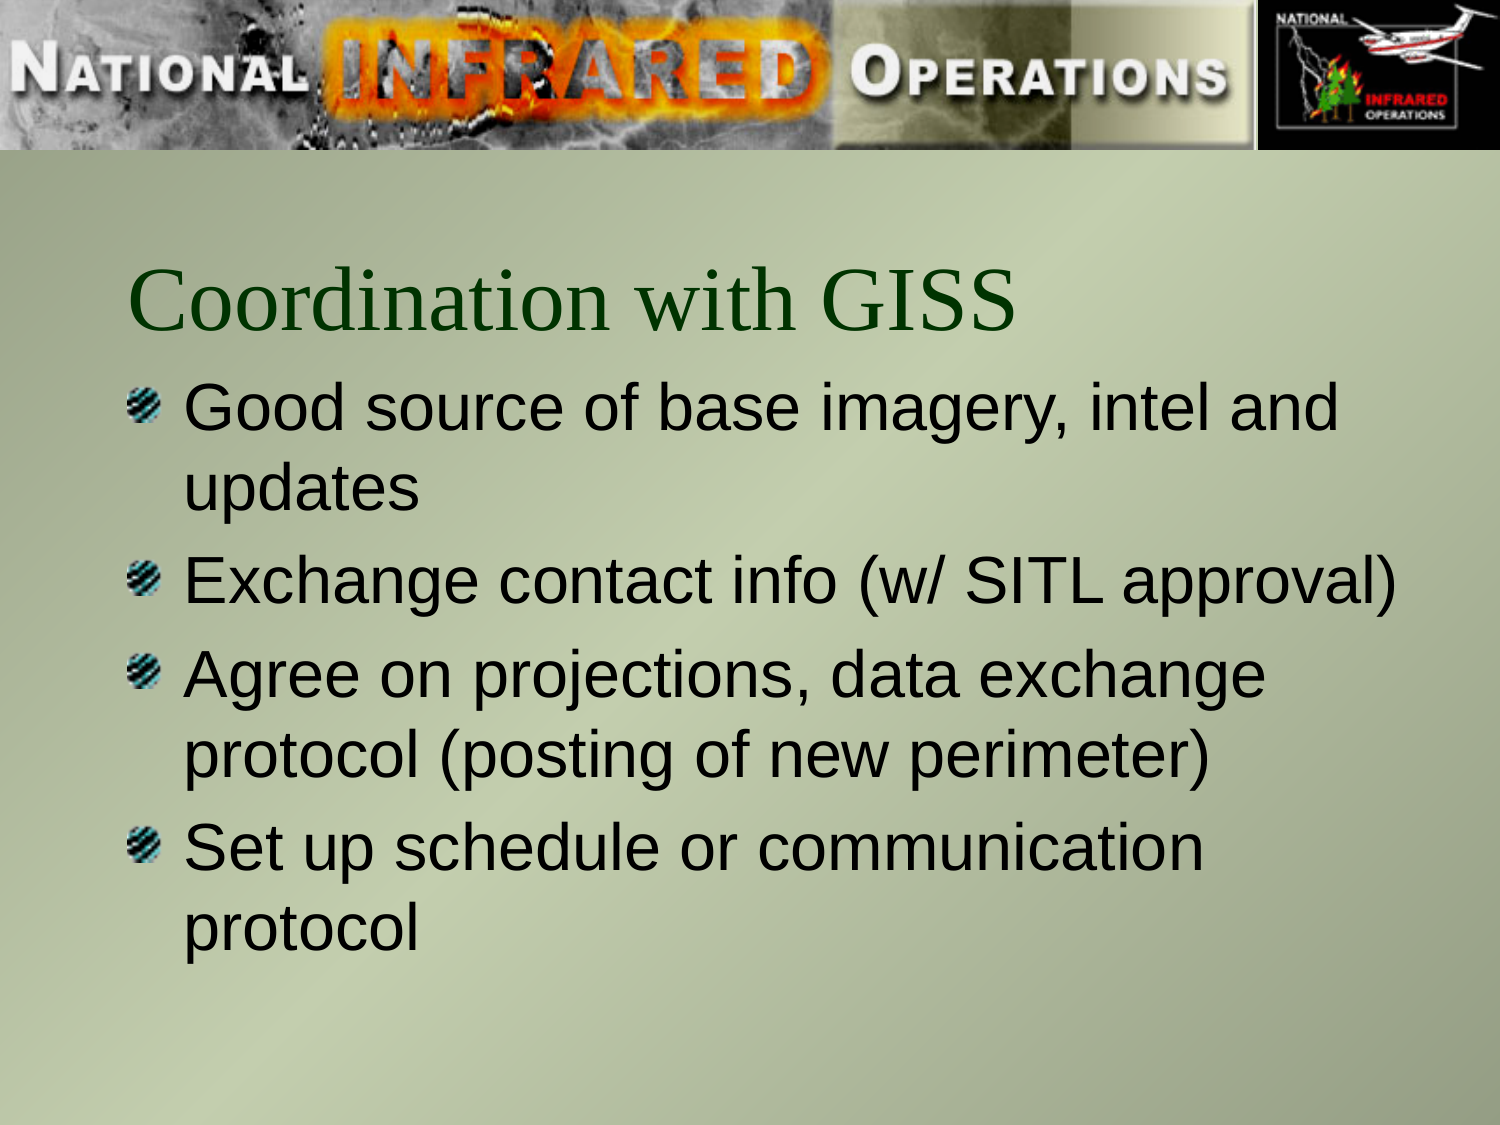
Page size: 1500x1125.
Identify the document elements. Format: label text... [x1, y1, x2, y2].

picture [1258, 0, 1500, 150]
picture [0, 0, 1256, 150]
picture [127, 651, 165, 689]
title Coordination with GISS [112, 168, 1388, 356]
picture [127, 385, 165, 423]
picture [127, 558, 165, 596]
list Good source of base imagery, intel and updates Exchange contact info (w/ SITL approval) Agree on projections, data exchange protocol (posting of new perimeter) Set up schedule or communication protocol [112, 356, 1427, 967]
picture [127, 824, 165, 863]
